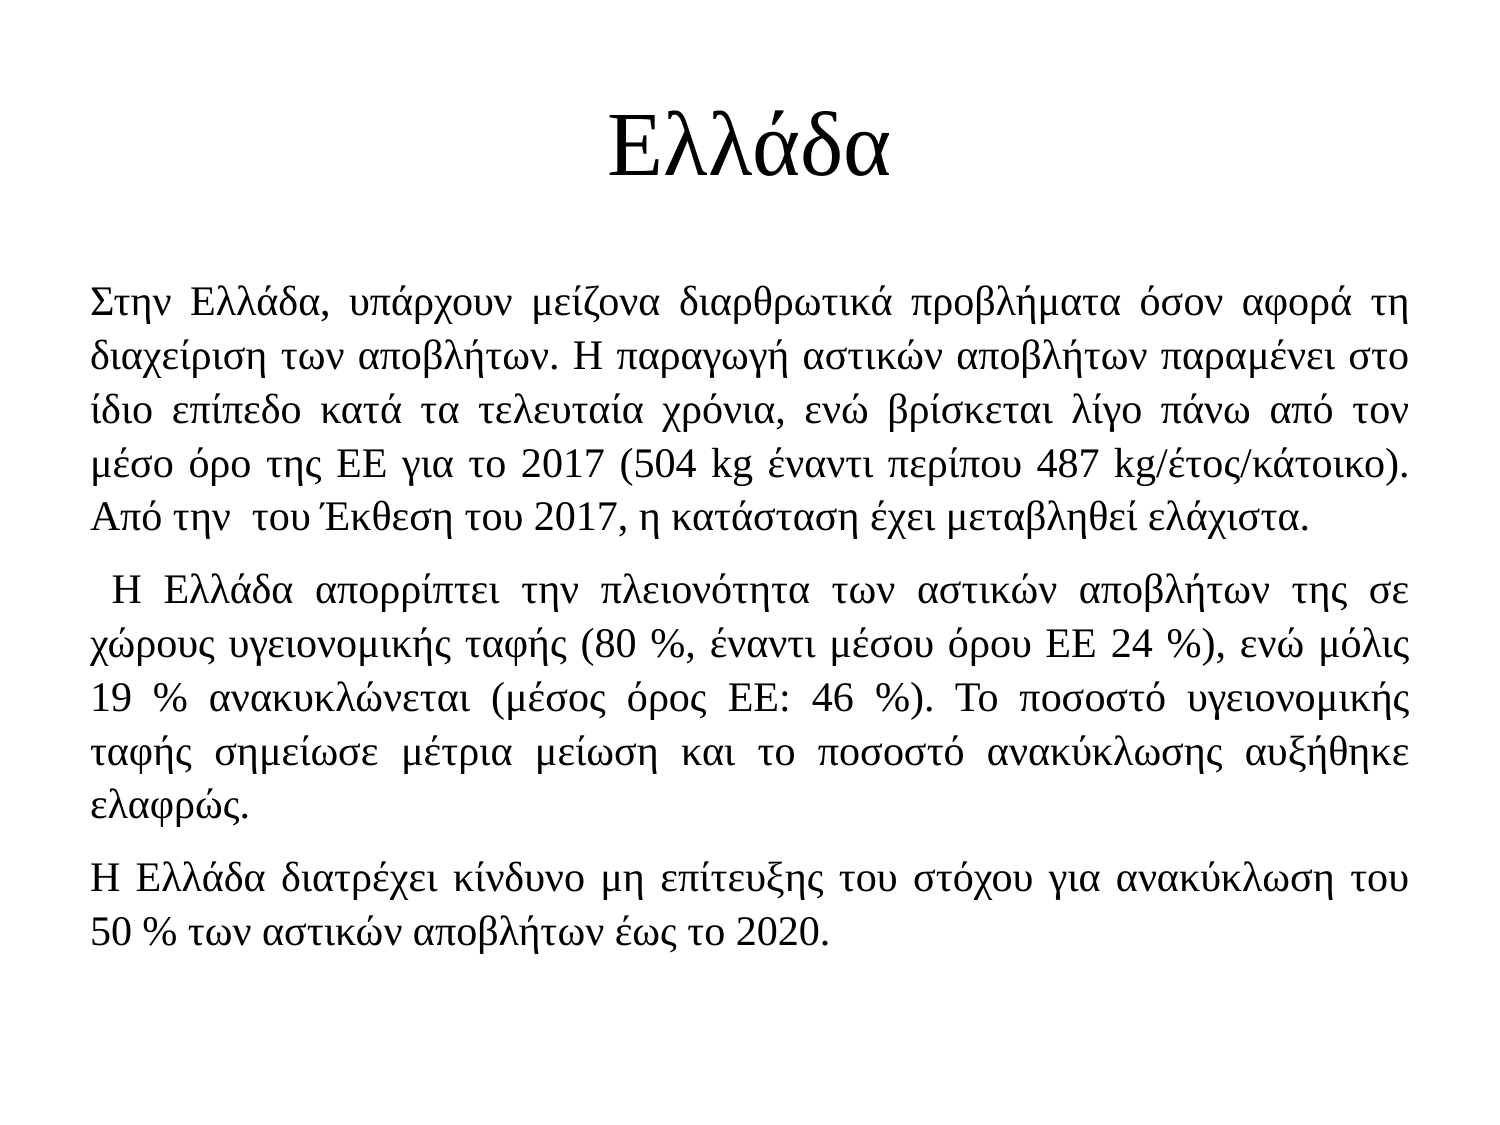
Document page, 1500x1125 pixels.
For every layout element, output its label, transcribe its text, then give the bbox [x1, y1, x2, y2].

list Στην Ελλάδα, υπάρχουν μείζονα διαρθρωτικά προβλήματα όσον αφορά τη διαχείριση των αποβλήτων. Η παραγωγή αστικών αποβλήτων παραμένει στο ίδιο επίπεδο κατά τα τελευταία χρόνια, ενώ βρίσκεται λίγο πάνω από τον μέσο όρο της ΕΕ για το 2017 (504 kg έναντι περίπου 487 kg/έτος/κάτοικο). Από την του Έκθεση του 2017, η κατάσταση έχει μεταβληθεί ελάχιστα. Η Ελλάδα απορρίπτει την πλειονότητα των αστικών αποβλήτων της σε χώρους υγειονομικής ταφής (80 %, έναντι μέσου όρου ΕΕ 24 %), ενώ μόλις 19 % ανακυκλώνεται (μέσος όρος ΕΕ: 46 %). Το ποσοστό υγειονομικής ταφής σημείωσε μέτρια μείωση και το ποσοστό ανακύκλωσης αυξήθηκε ελαφρώς. Η Ελλάδα διατρέχει κίνδυνο μη επίτευξης του στόχου για ανακύκλωση του 50 % των αστικών αποβλήτων έως το 2020. [75, 262, 1425, 1005]
title Ελλάδα [75, 45, 1425, 233]
